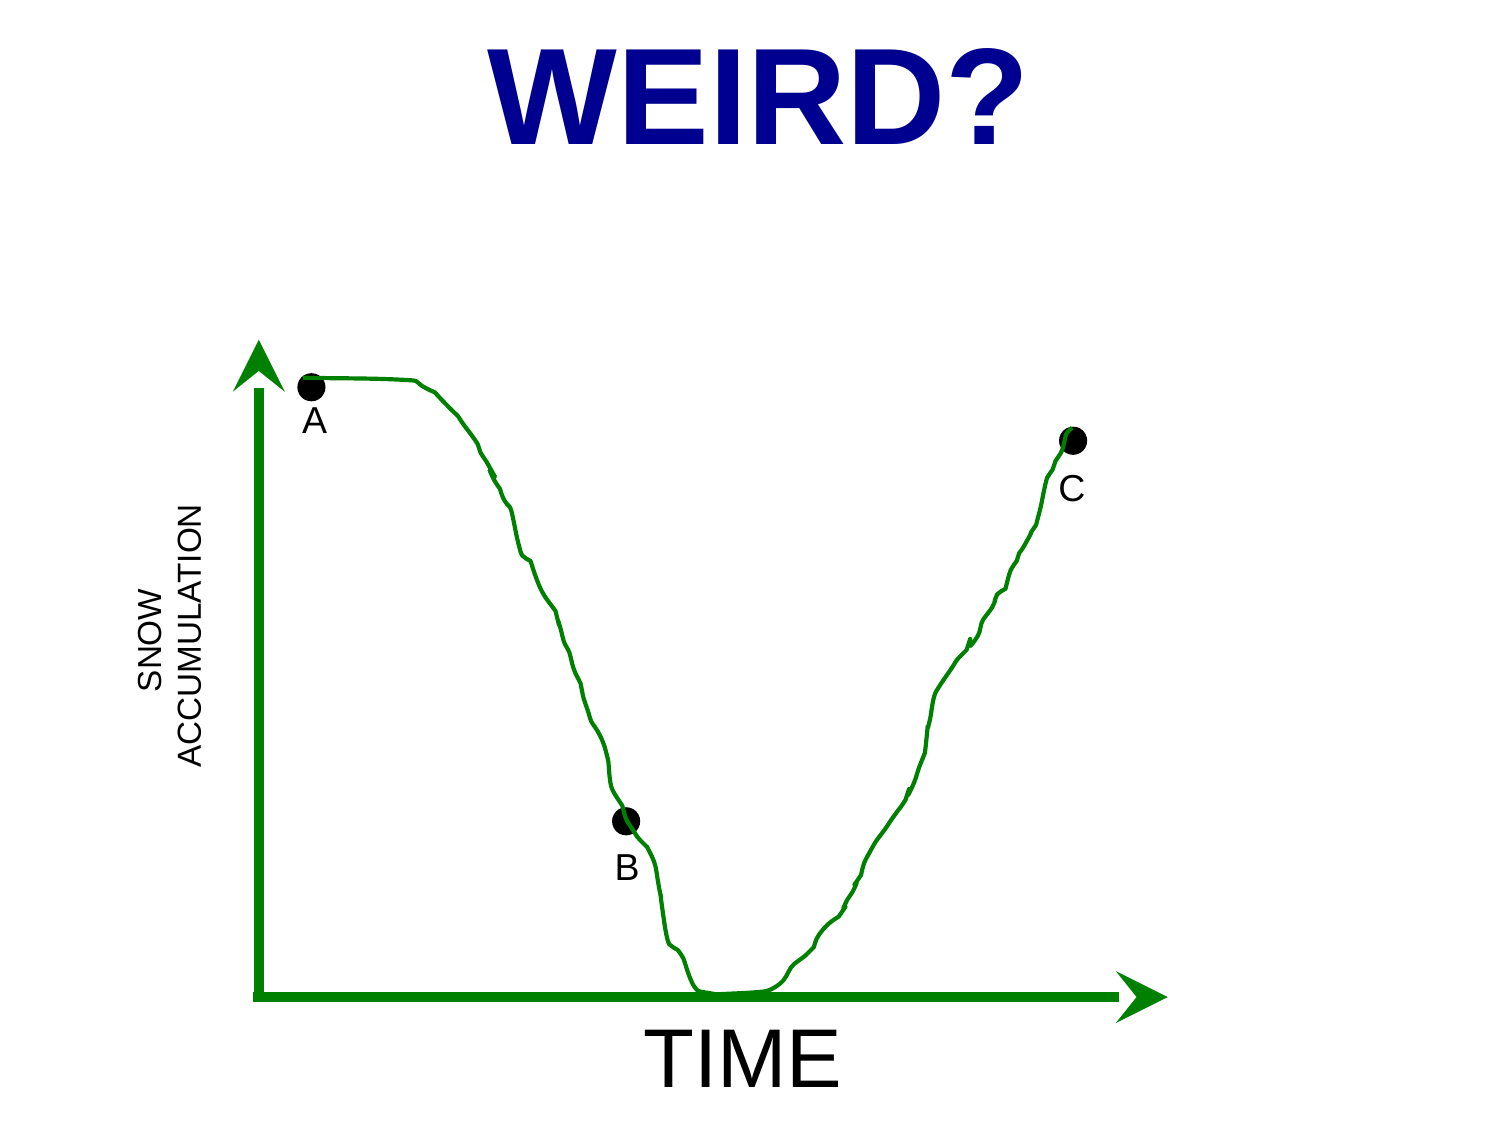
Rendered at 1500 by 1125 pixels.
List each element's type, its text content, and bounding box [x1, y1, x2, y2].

text_box WEIRD? [168, 0, 1350, 182]
text_box SNOW ACCUMULATION [120, 487, 216, 785]
text_box TIME [627, 1006, 859, 1114]
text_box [252, 339, 1168, 998]
